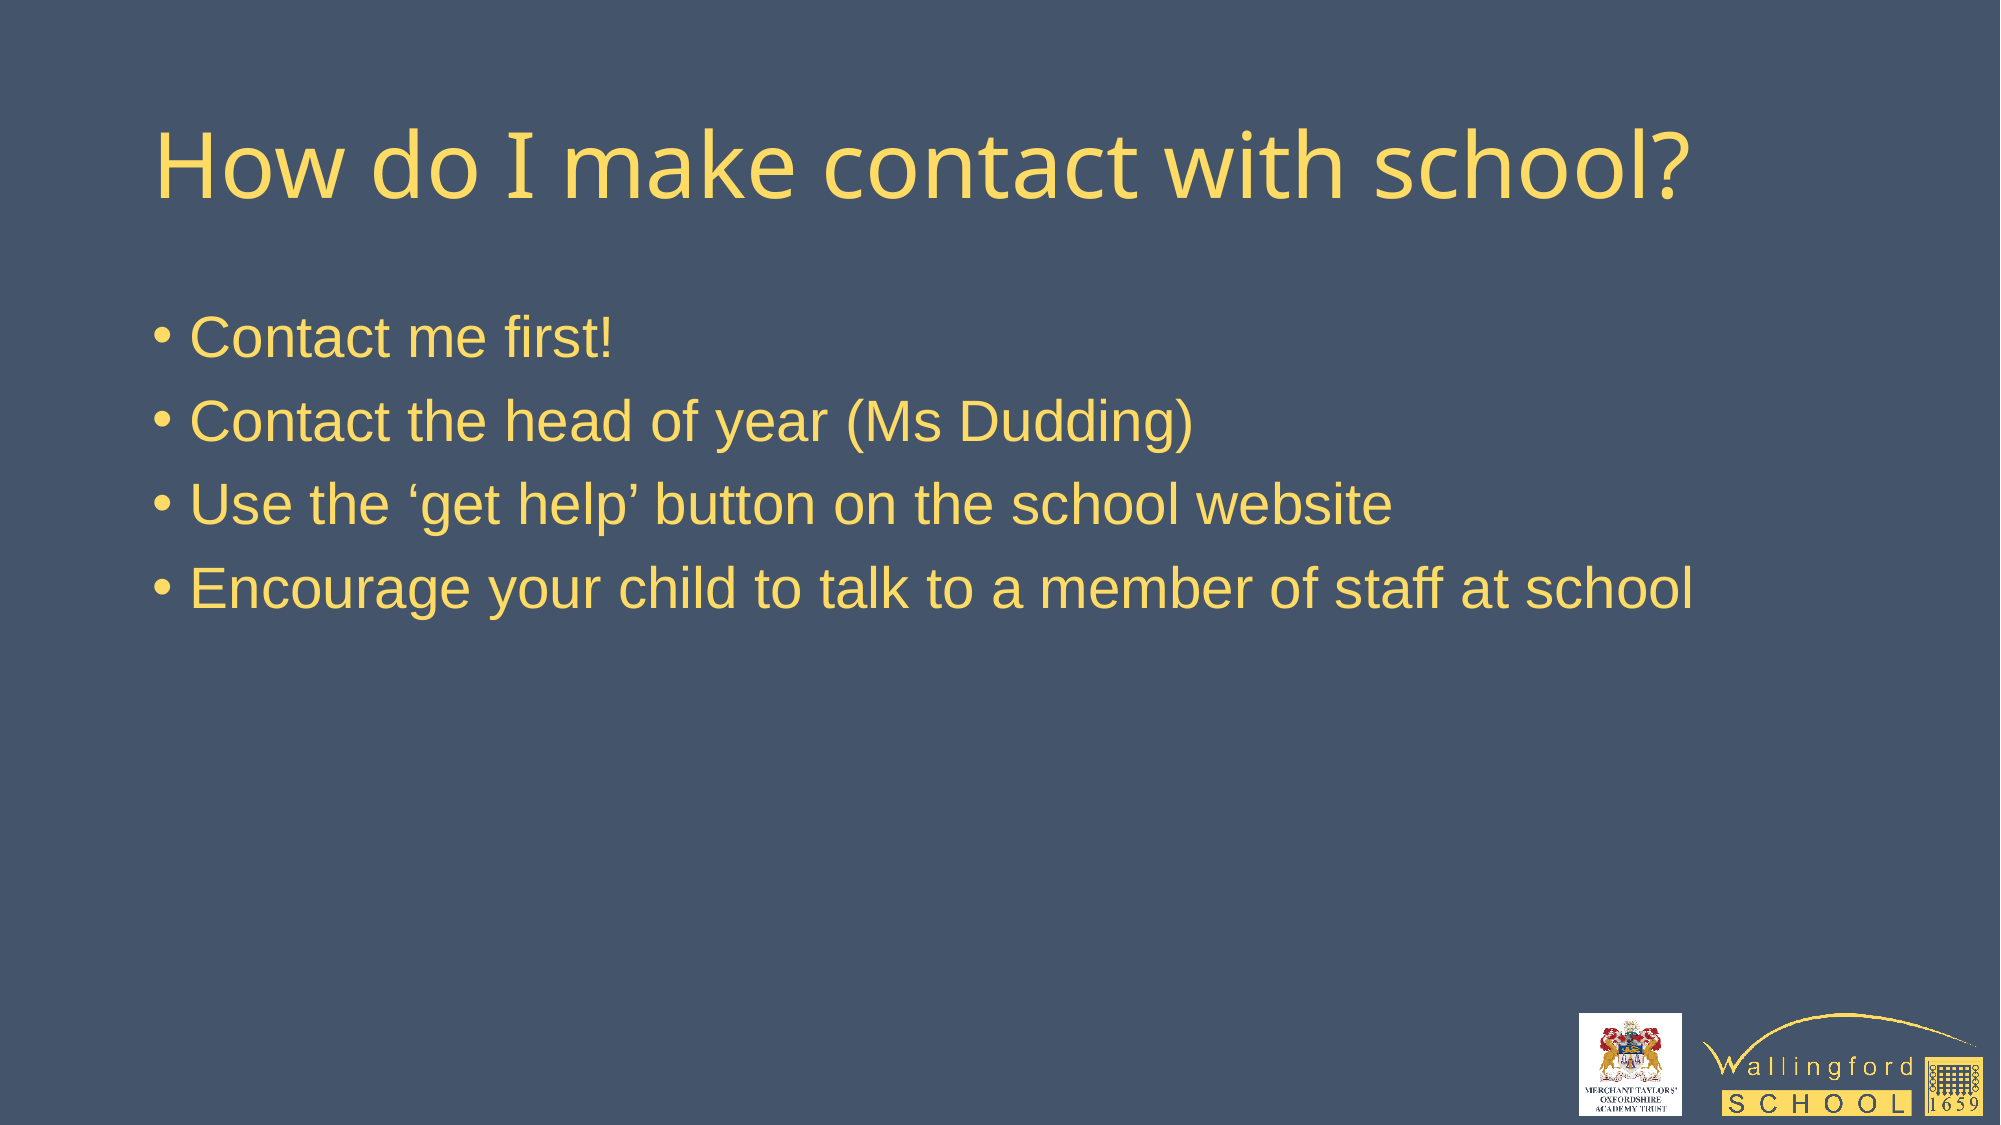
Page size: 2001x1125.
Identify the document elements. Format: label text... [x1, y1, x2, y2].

picture [1701, 1013, 1983, 1116]
list Contact me first! Contact the head of year (Ms Dudding) Use the ‘get help’ button on the school website Encourage your child to talk to a member of staff at school [137, 299, 1863, 1014]
title How do I make contact with school? [137, 59, 1863, 278]
picture [1579, 1014, 1682, 1116]
